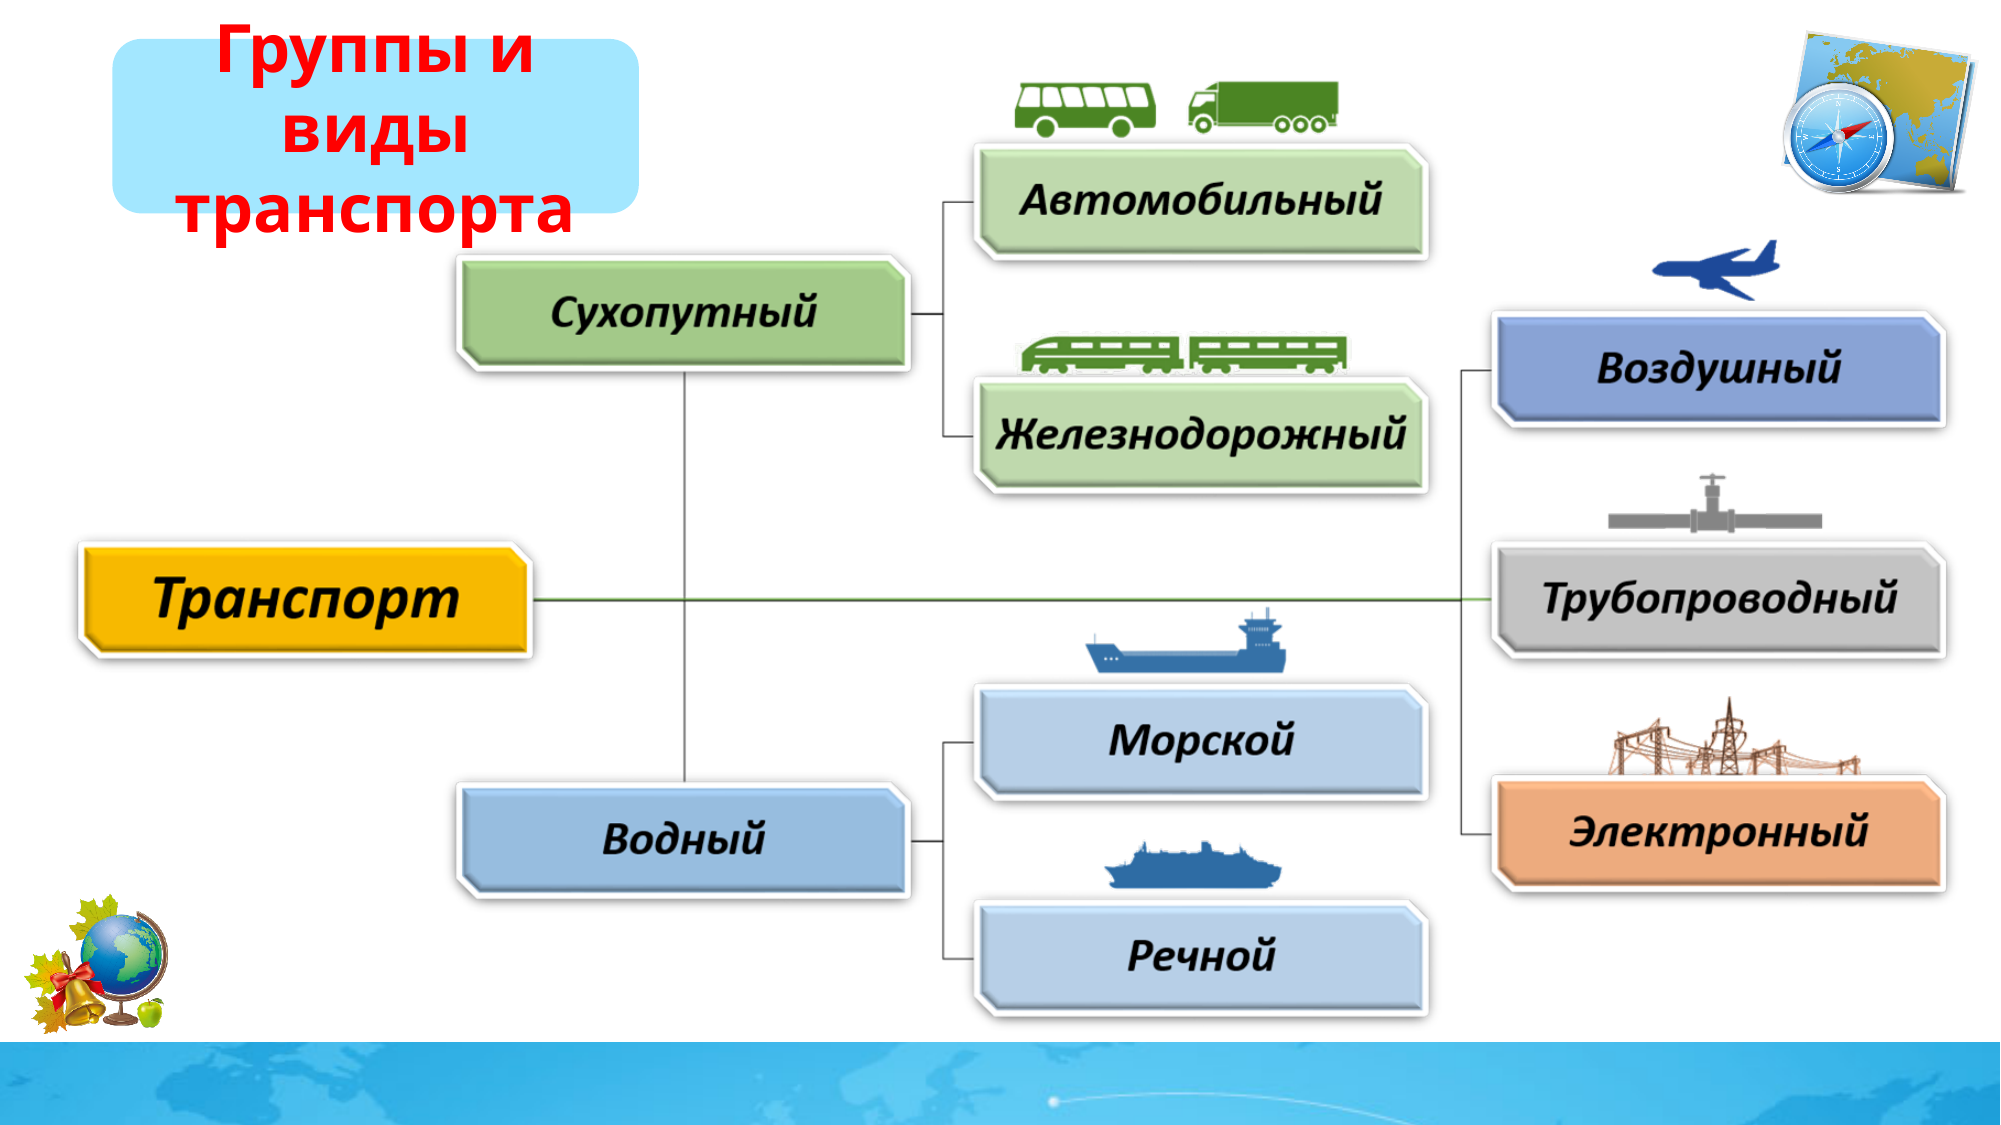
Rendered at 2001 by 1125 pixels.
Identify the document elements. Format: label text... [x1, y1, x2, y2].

picture [0, 14, 2000, 1125]
text_box Группы и виды транспорта [111, 37, 641, 69]
